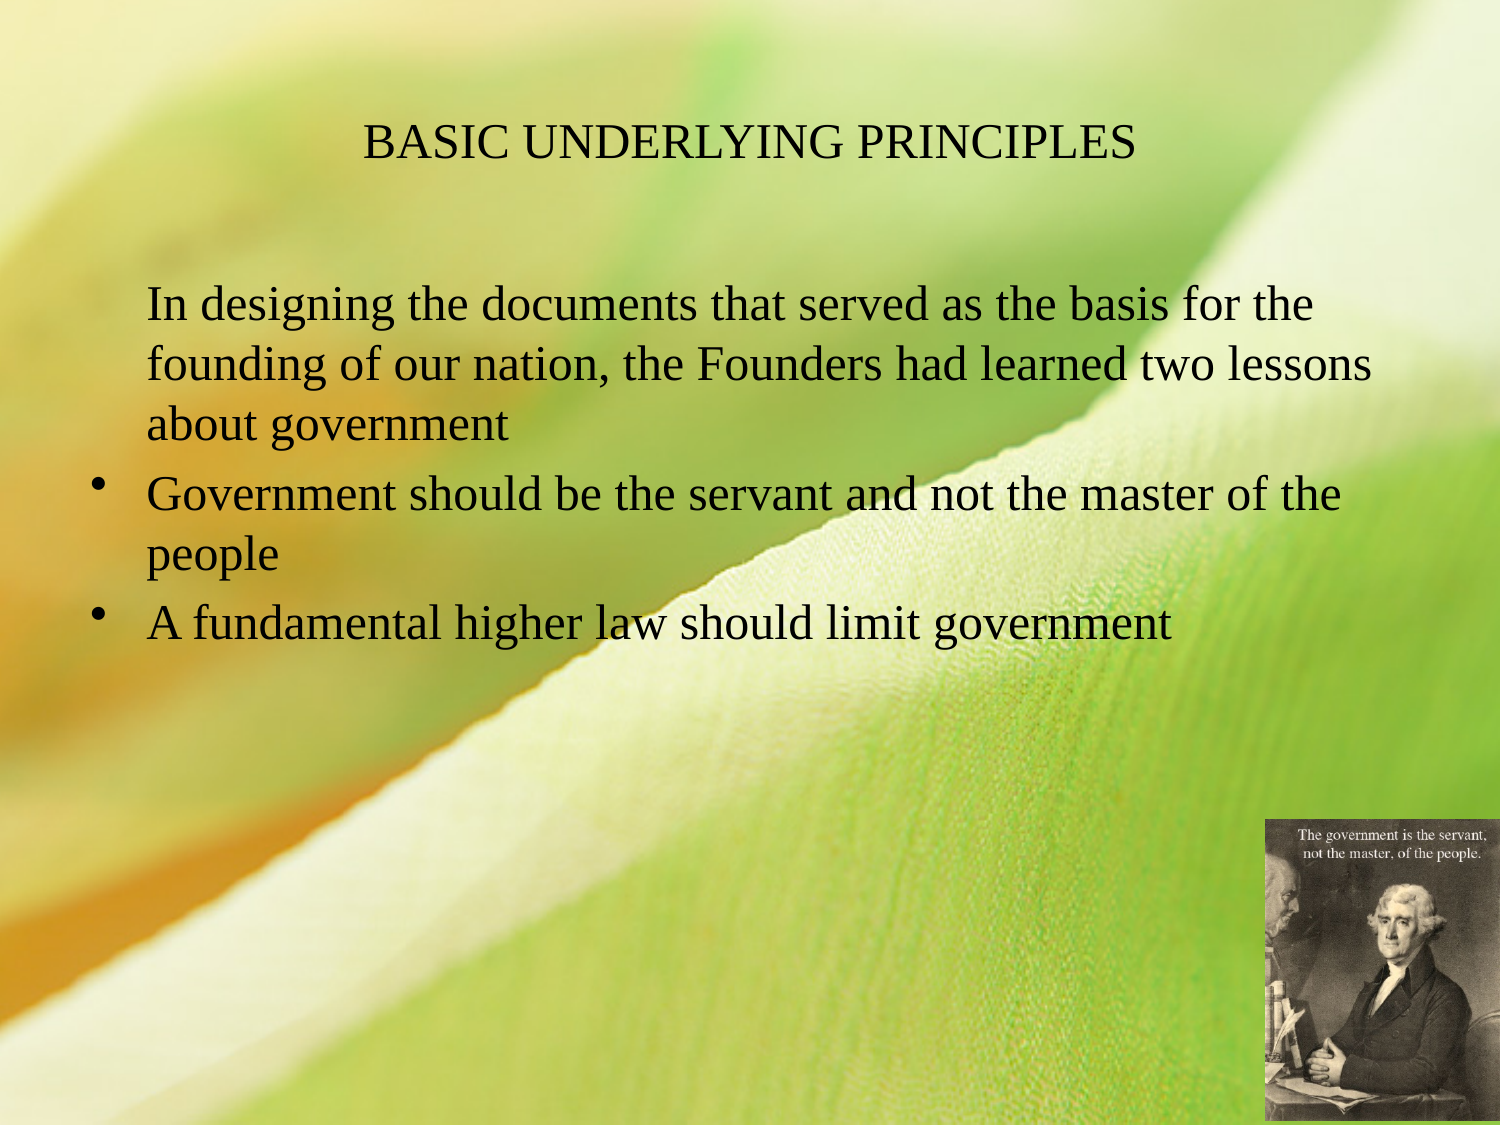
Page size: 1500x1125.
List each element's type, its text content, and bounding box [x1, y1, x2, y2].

picture [0, 0, 1500, 1125]
list In designing the documents that served as the basis for the founding of our nation, the Founders had learned two lessons about government Government should be the servant and not the master of the people A fundamental higher law should limit government [75, 262, 1425, 1005]
title BASIC UNDERLYING PRINCIPLES [75, 45, 1425, 233]
